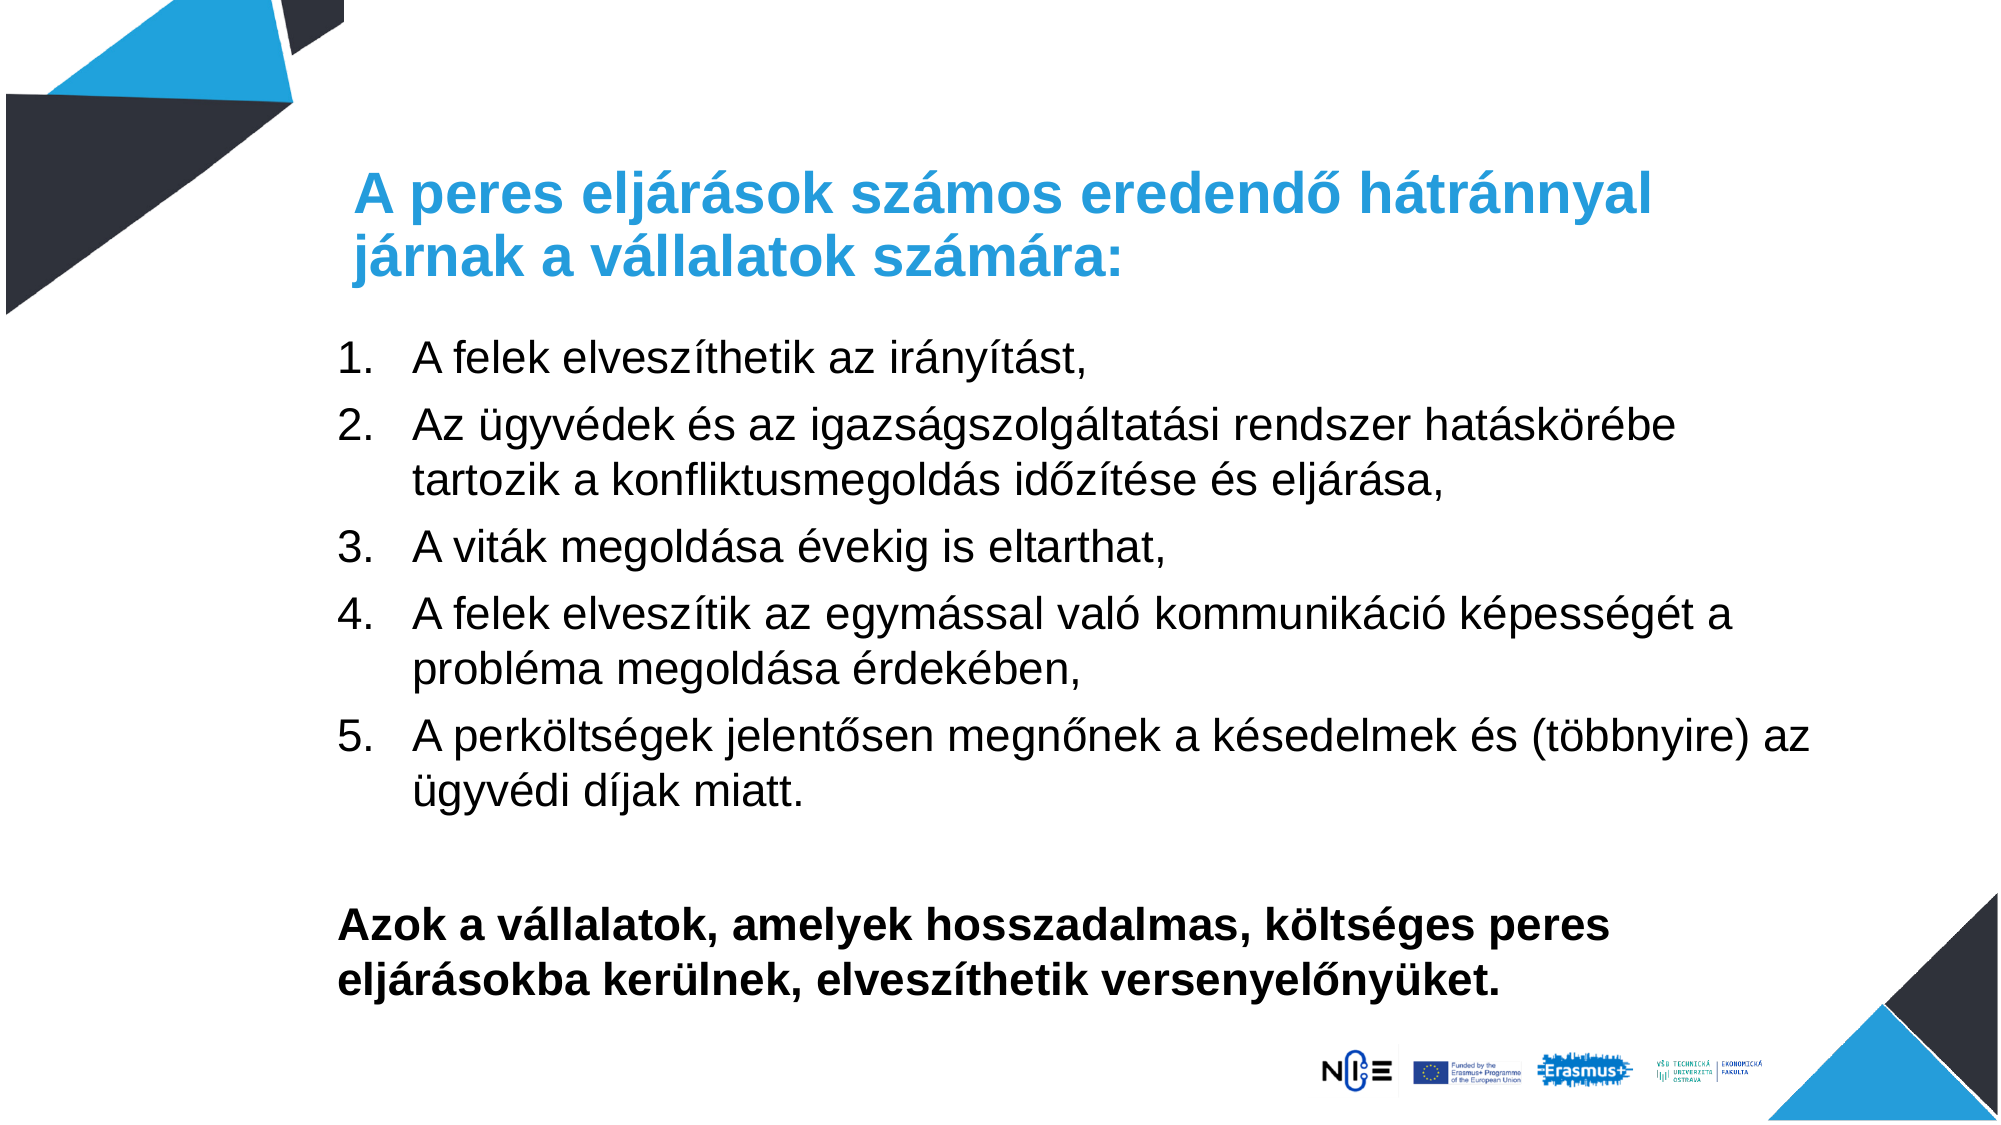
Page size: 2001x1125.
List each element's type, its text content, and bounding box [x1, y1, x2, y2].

list A felek elveszíthetik az irányítást, Az ügyvédek és az igazságszolgáltatási rendszer hatáskörébe tartozik a konfliktusmegoldás időzítése és eljárása, A viták megoldása évekig is eltarthat, A felek elveszítik az egymással való kommunikáció képességét a probléma megoldása érdekében, A perköltségek jelentősen megnőnek a késedelmek és (többnyire) az ügyvédi díjak miatt. Azok a vállalatok, amelyek hosszadalmas, költséges peres eljárásokba kerülnek, elveszíthetik versenyelőnyüket. [304, 319, 1848, 1059]
title A peres eljárások számos eredendő hátránnyal járnak a vállalatok számára: [338, 132, 1758, 319]
text_box [279, 87, 1733, 386]
text_box [304, 112, 1758, 319]
picture [1308, 888, 2000, 1125]
picture [6, 0, 344, 318]
